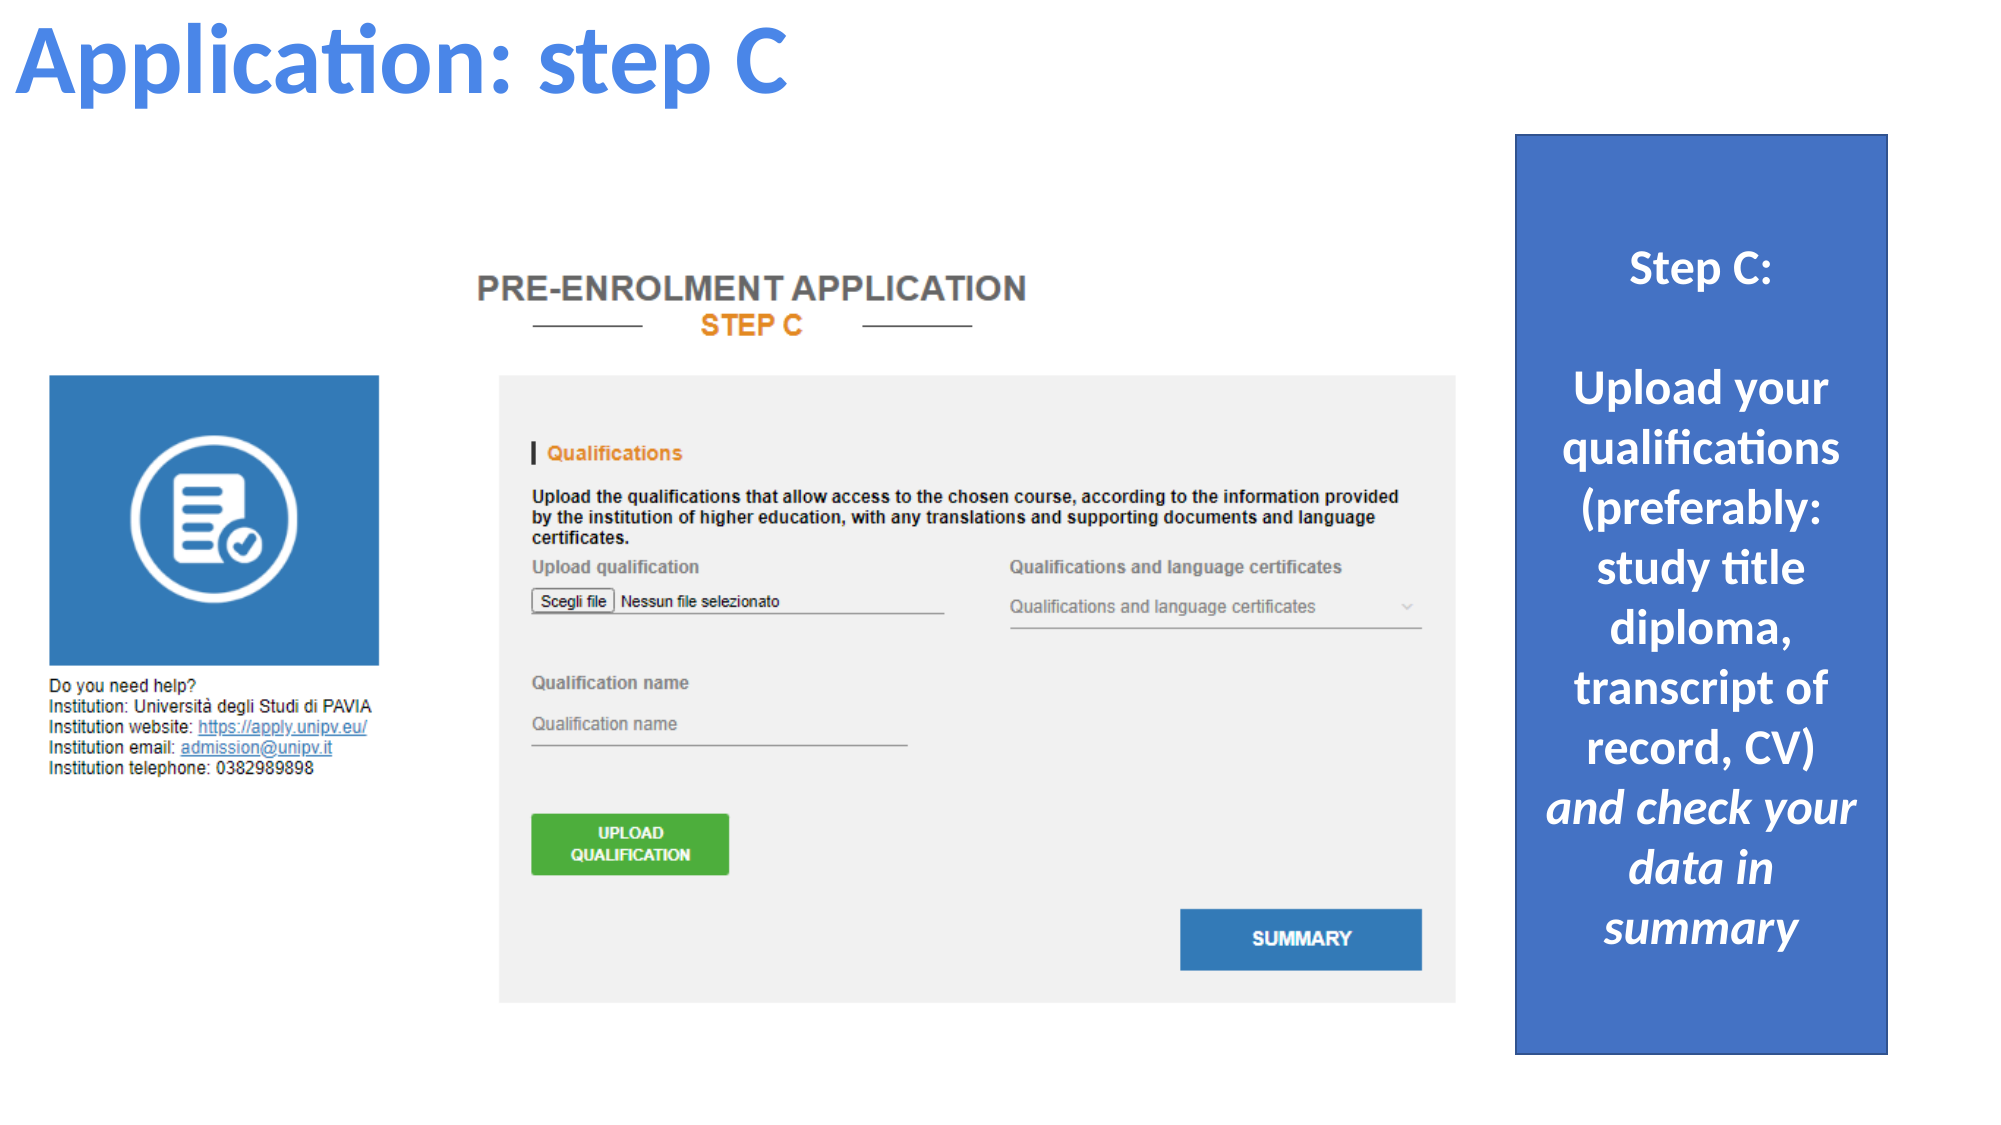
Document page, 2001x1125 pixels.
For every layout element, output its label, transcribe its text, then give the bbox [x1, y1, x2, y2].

picture [18, 256, 1490, 1039]
text_box Step C: Upload your qualifications (preferably: study title diploma, transcript of record, CV) and check your data in summary [1515, 134, 1887, 1055]
title Application: step C [0, 0, 1114, 136]
